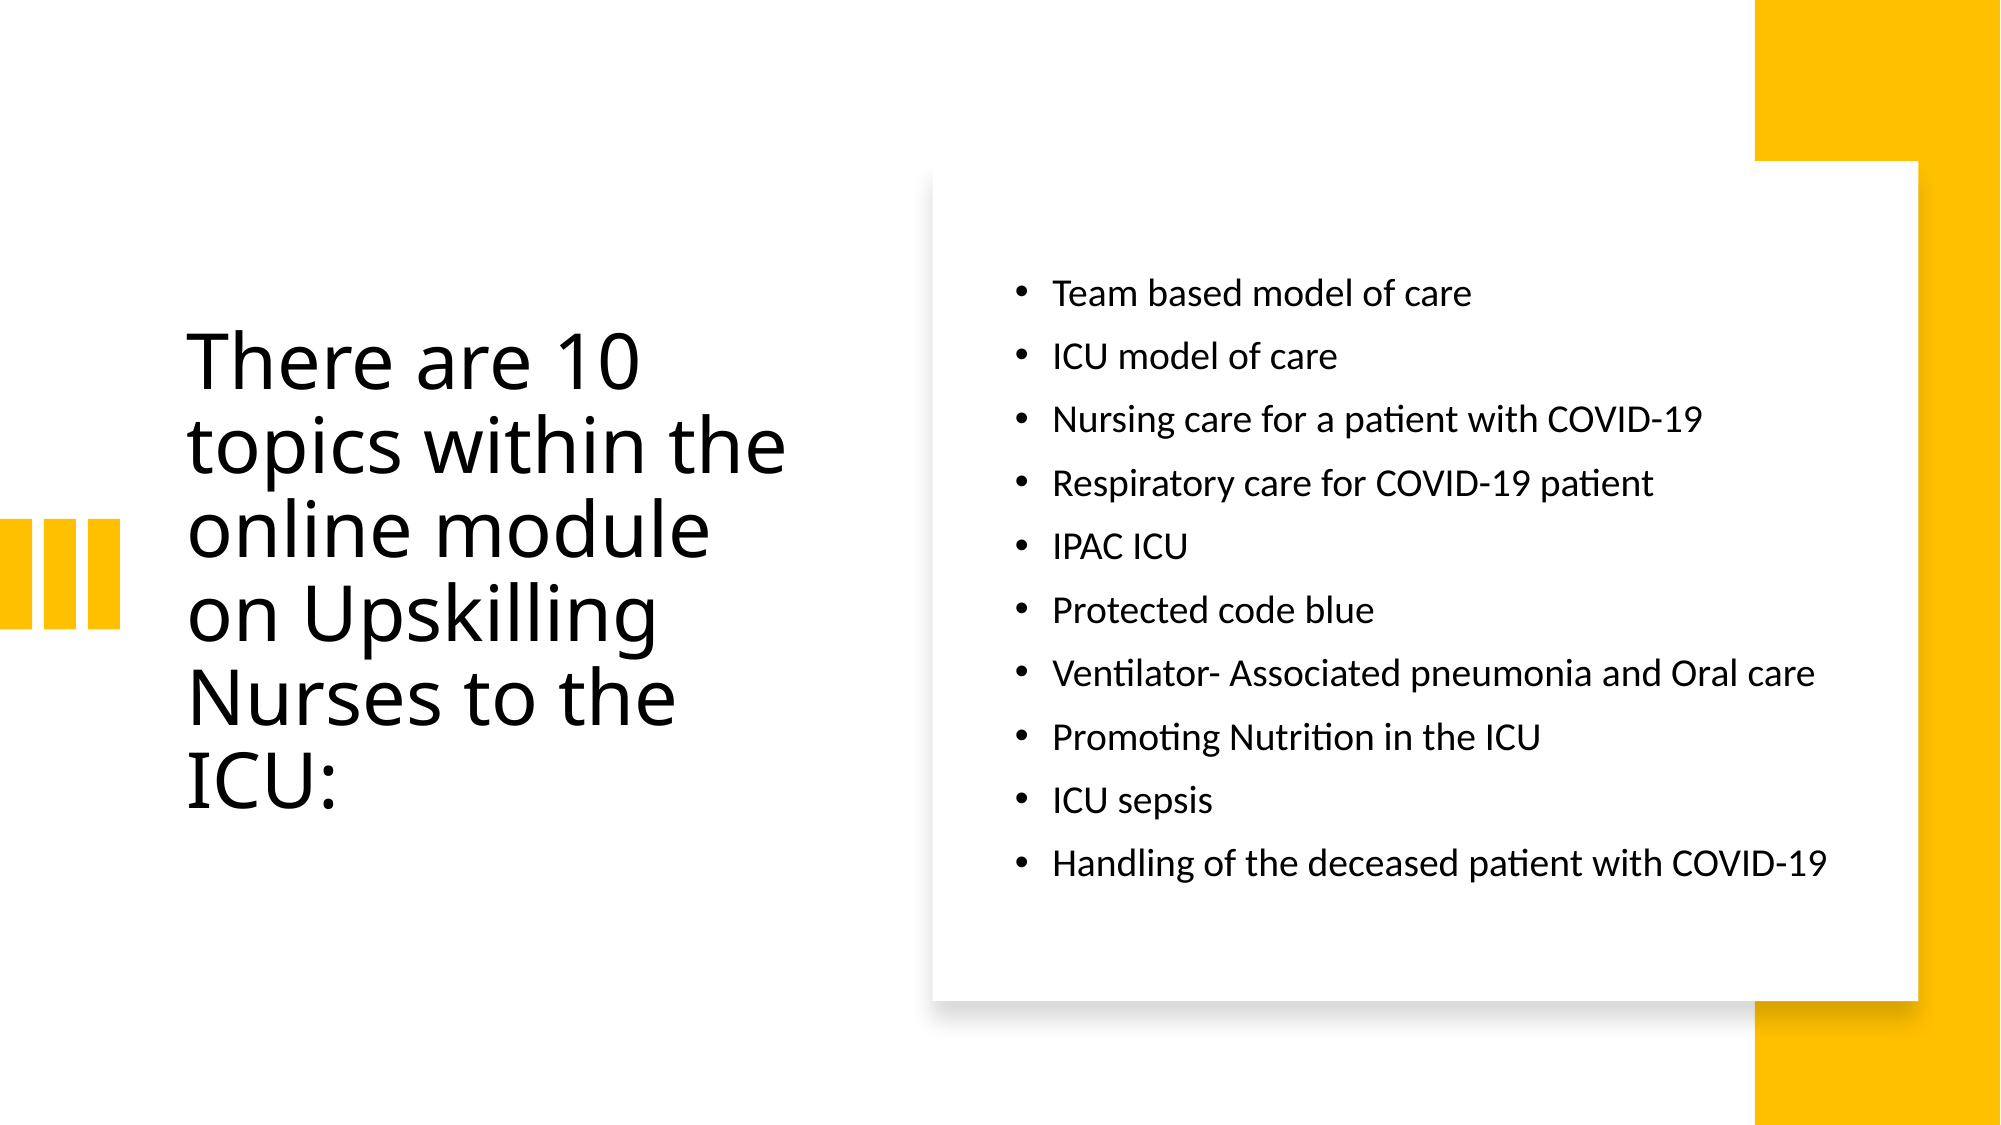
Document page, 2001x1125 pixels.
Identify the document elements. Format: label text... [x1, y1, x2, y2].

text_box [0, 518, 120, 630]
list Team based model of care ICU model of care Nursing care for a patient with COVID-19 Respiratory care for COVID-19 patient IPAC ICU Protected code blue Ventilator- Associated pneumonia and Oral care Promoting Nutrition in the ICU ICU sepsis Handling of the deceased patient with COVID-19 [999, 219, 1863, 939]
text_box [1754, 0, 2000, 1125]
text_box [932, 160, 1919, 1002]
title There are 10 topics within the online module on Upskilling Nurses to the ICU: [171, 219, 810, 939]
text_box [0, 0, 1754, 1125]
